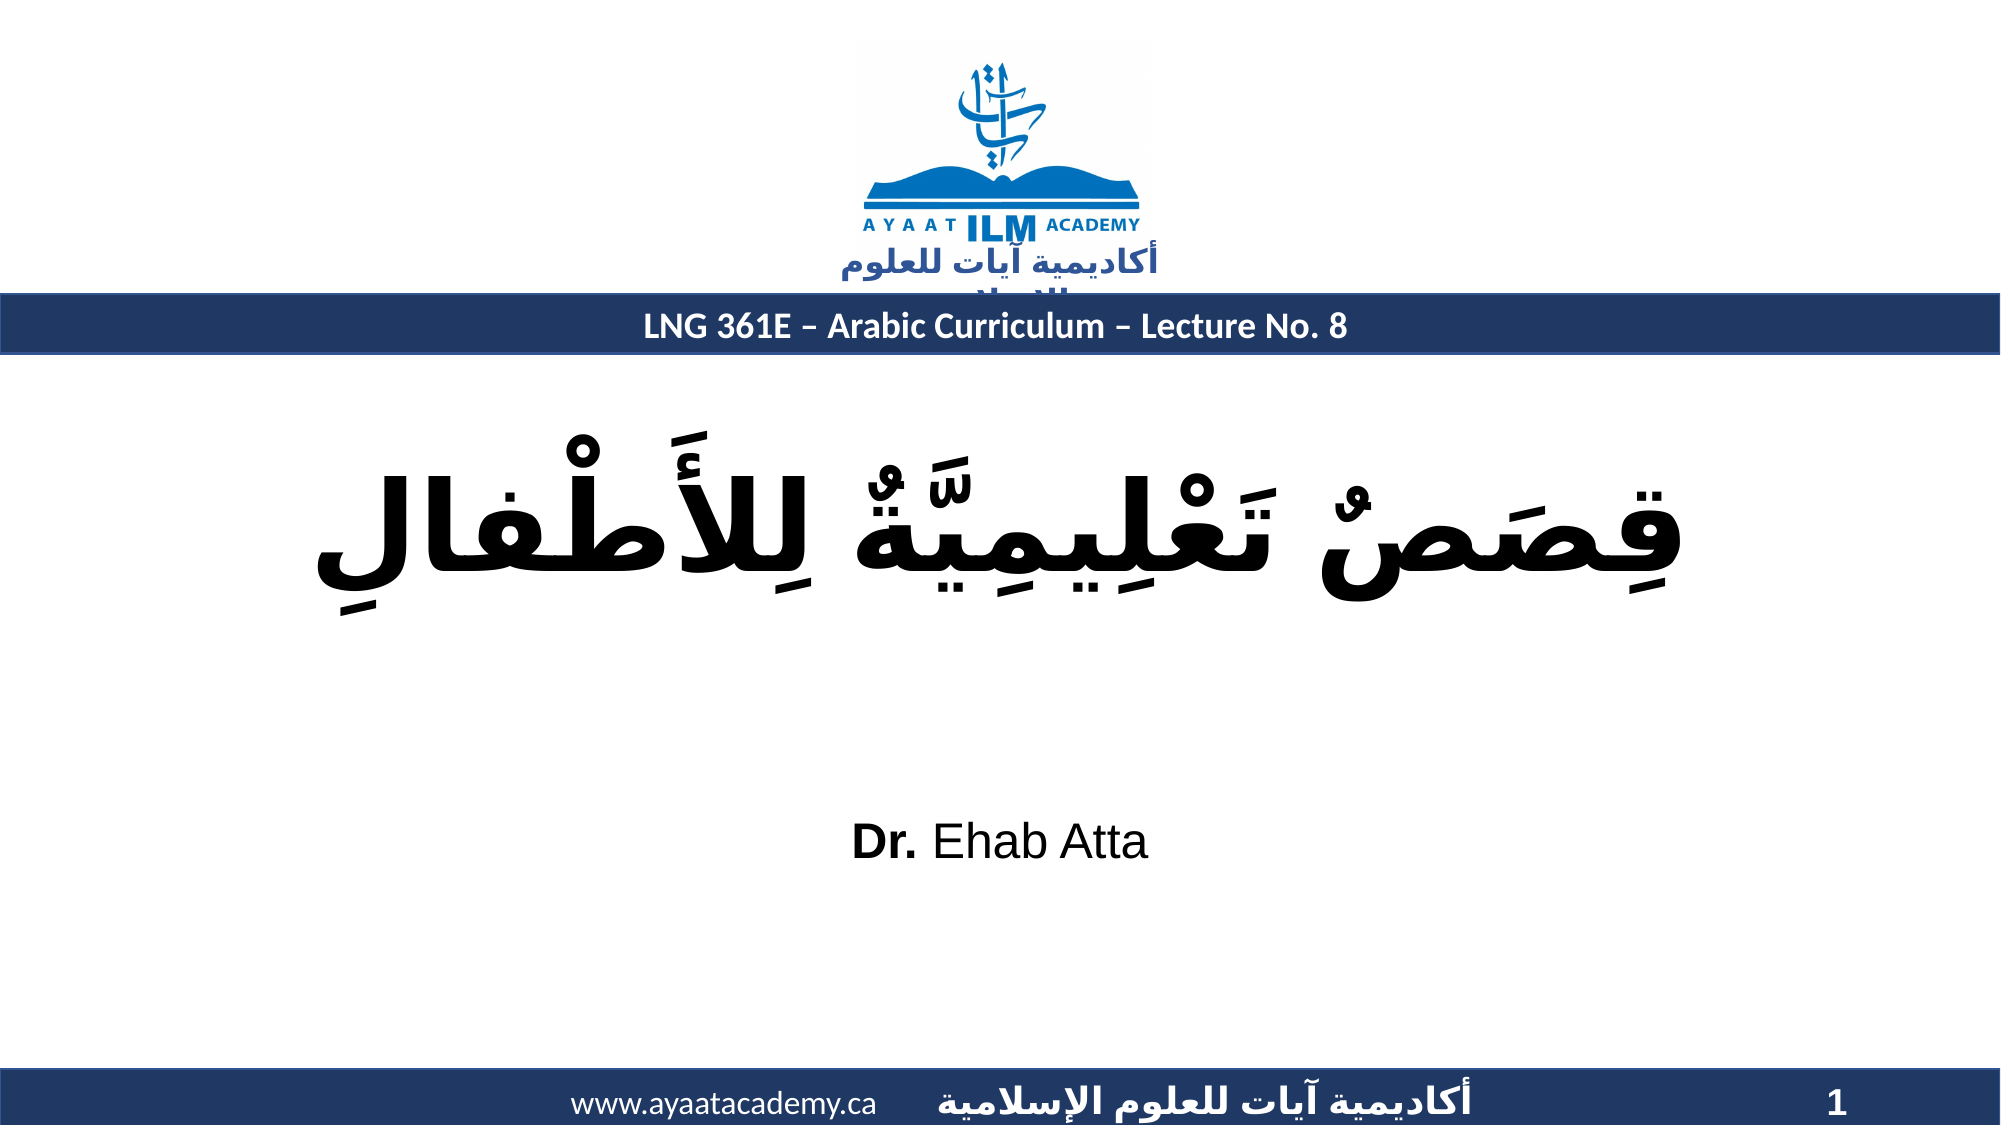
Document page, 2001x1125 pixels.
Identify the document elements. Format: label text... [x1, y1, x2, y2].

title قِصَصٌ تَعْلِيمِيَّةٌ لِلأَطْفالِ [249, 364, 1750, 757]
subtitle Dr. Ehab Atta [249, 771, 1750, 1043]
picture [850, 39, 1150, 259]
slide_number 1 [1412, 1070, 1863, 1125]
